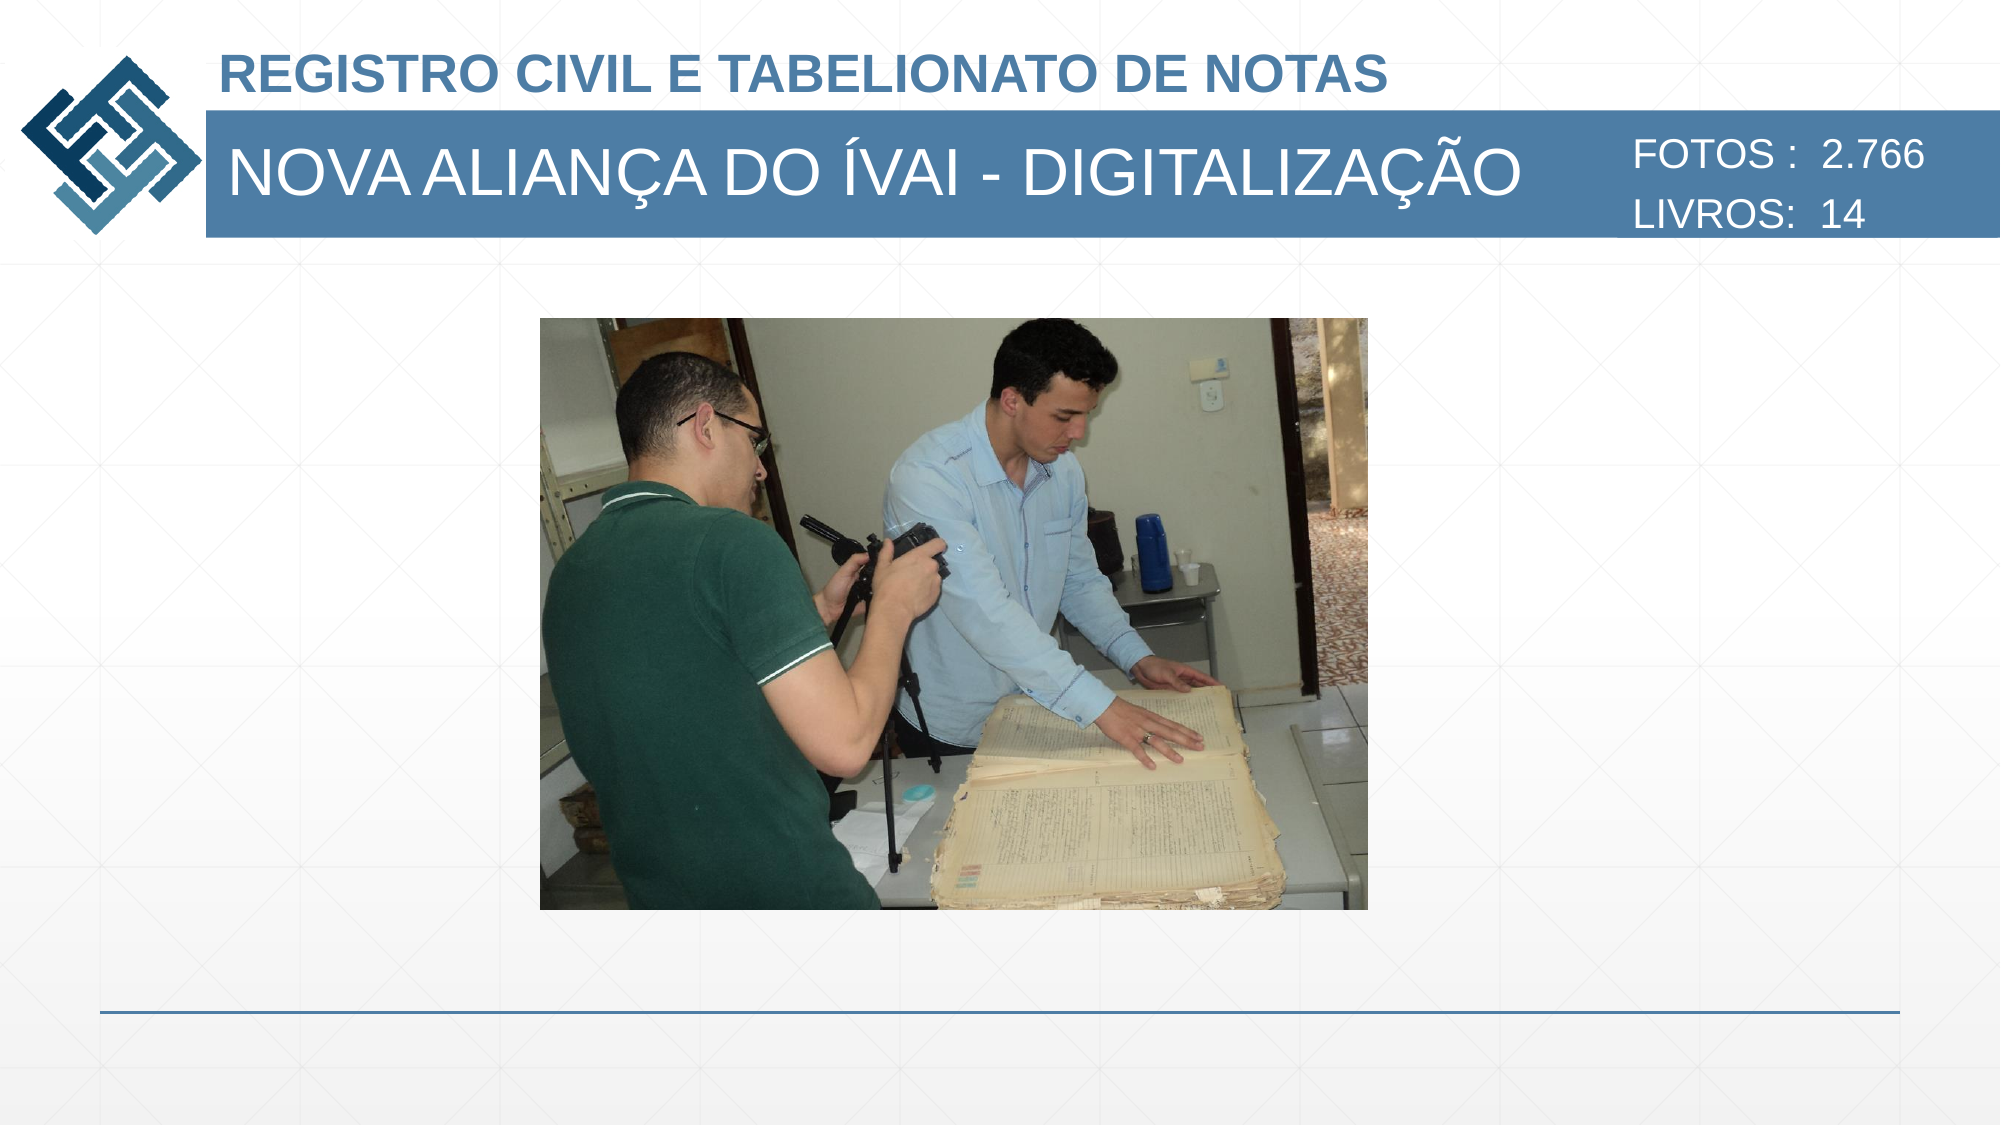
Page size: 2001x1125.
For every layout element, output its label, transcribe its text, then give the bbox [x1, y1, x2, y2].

picture [540, 318, 1368, 910]
picture [5, 47, 206, 240]
list NOVA ALIANÇA DO ÍVAI - DIGITALIZAÇÃO [206, 110, 2000, 238]
title REGISTRO CIVIL E TABELIONATO DE NOTAS [203, 0, 1670, 110]
text_box FOTOS : 2.766 LIVROS: 14 [1617, 115, 1998, 238]
